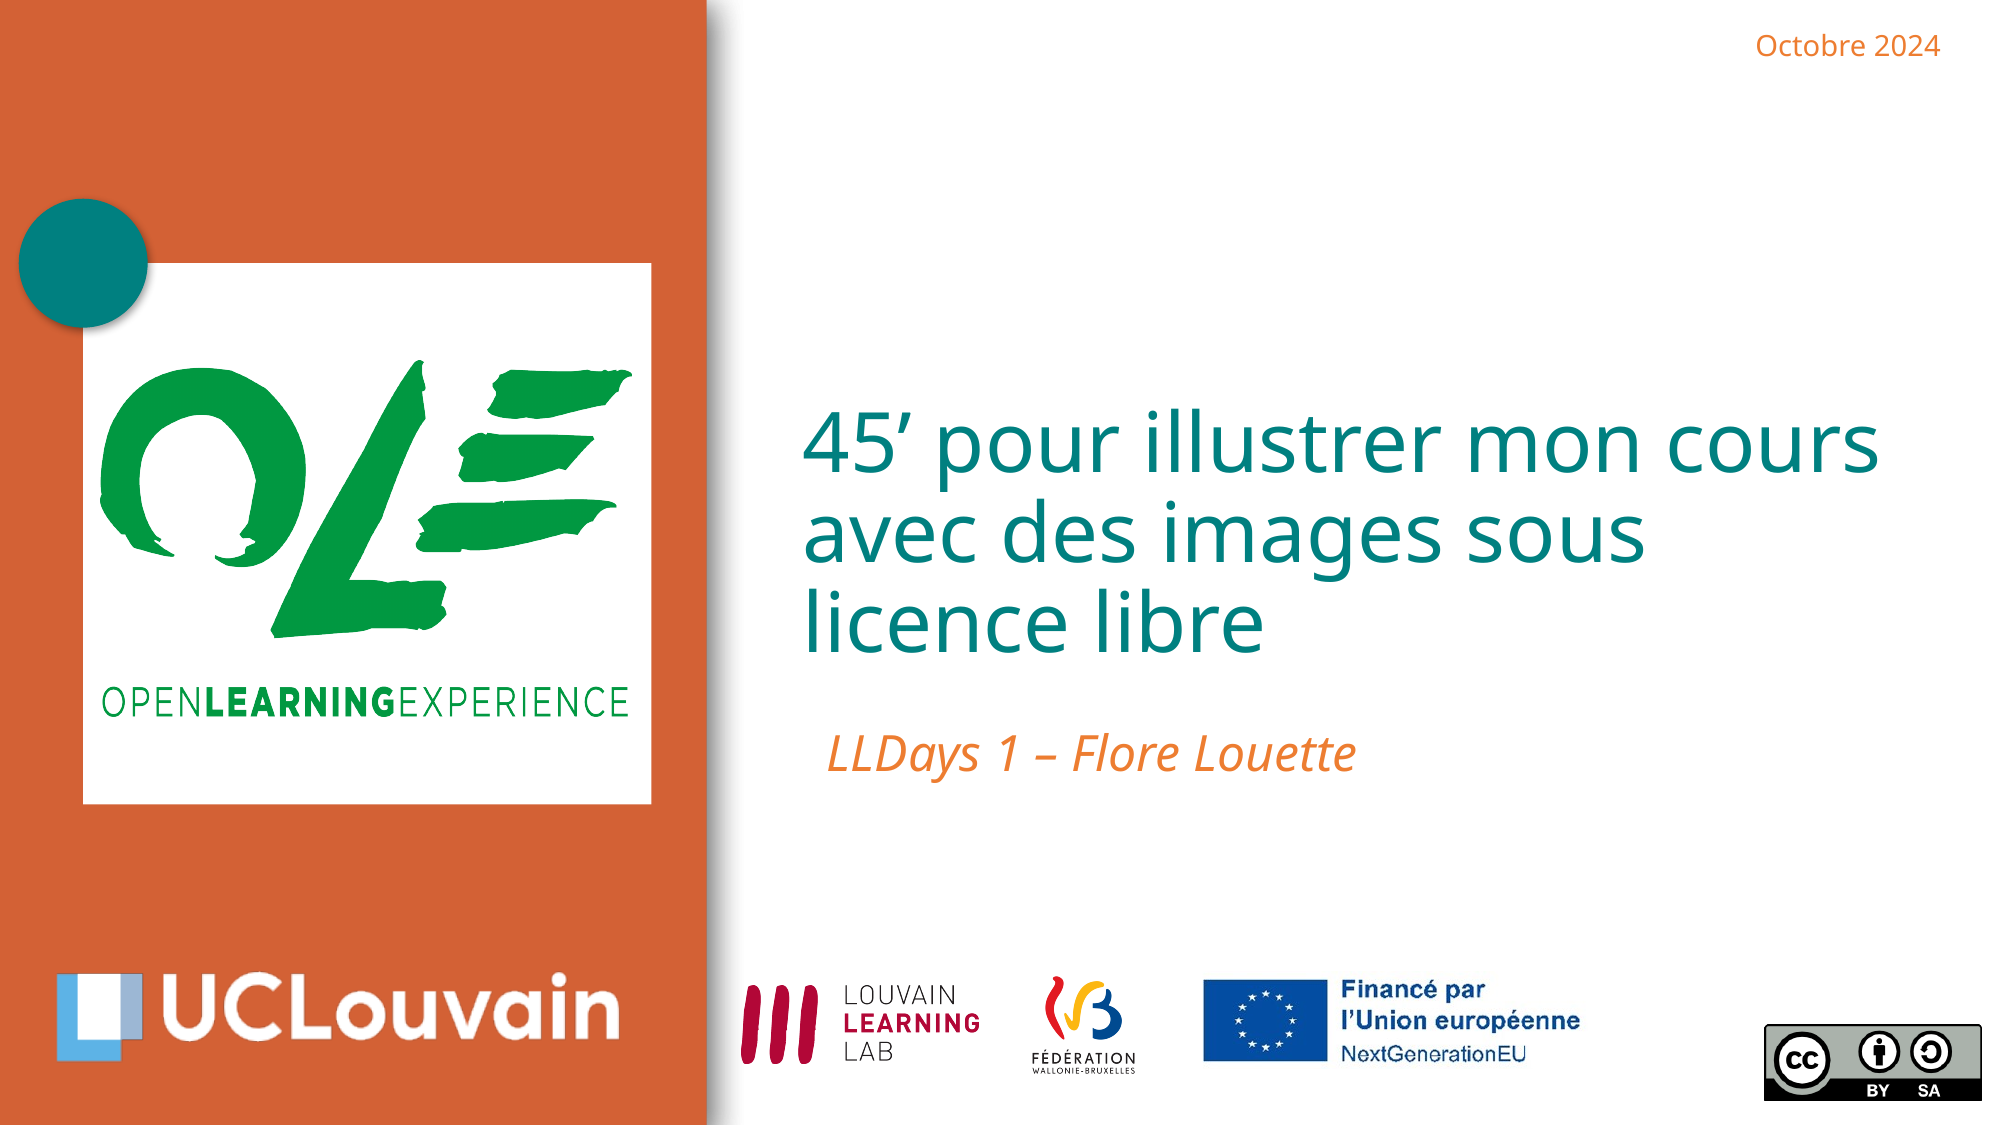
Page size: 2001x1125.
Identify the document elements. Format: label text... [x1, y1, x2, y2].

text_box Octobre 2024 [1740, 24, 1982, 71]
title 45’ pour illustrer mon cours avec des images sous licence libre [787, 599, 1949, 678]
picture [1188, 971, 1629, 1069]
title 45’ pour illustrer mon cours avec des images sous licence libre [787, 104, 1949, 538]
picture [741, 985, 979, 1064]
picture [16, 930, 667, 1110]
picture [1022, 966, 1145, 1084]
text_box [652, 538, 2000, 599]
picture [1764, 1024, 1982, 1101]
subtitle LLDays 1 – Flore Louette [811, 720, 1973, 1020]
text_box [17, 197, 149, 329]
text_box [82, 262, 652, 805]
text_box [0, 0, 707, 1125]
picture [100, 360, 632, 717]
